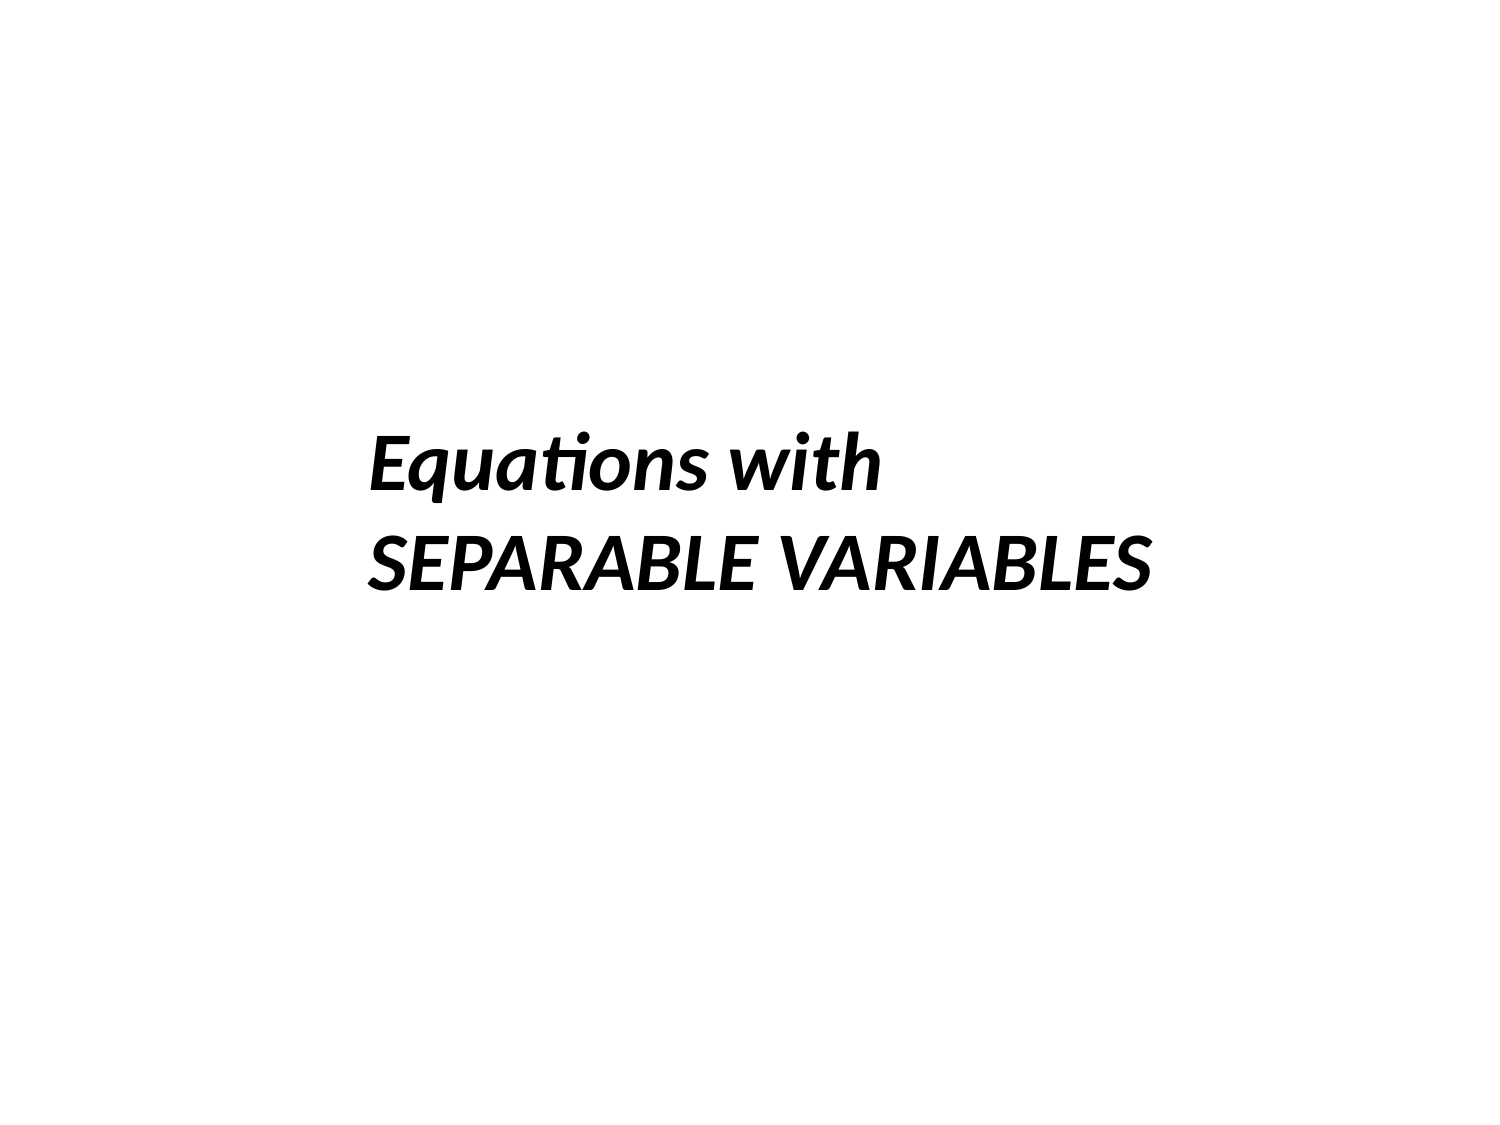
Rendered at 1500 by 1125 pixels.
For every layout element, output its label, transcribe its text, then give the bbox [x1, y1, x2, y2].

text_box Equations with SEPARABLE VARIABLES [354, 399, 1168, 615]
